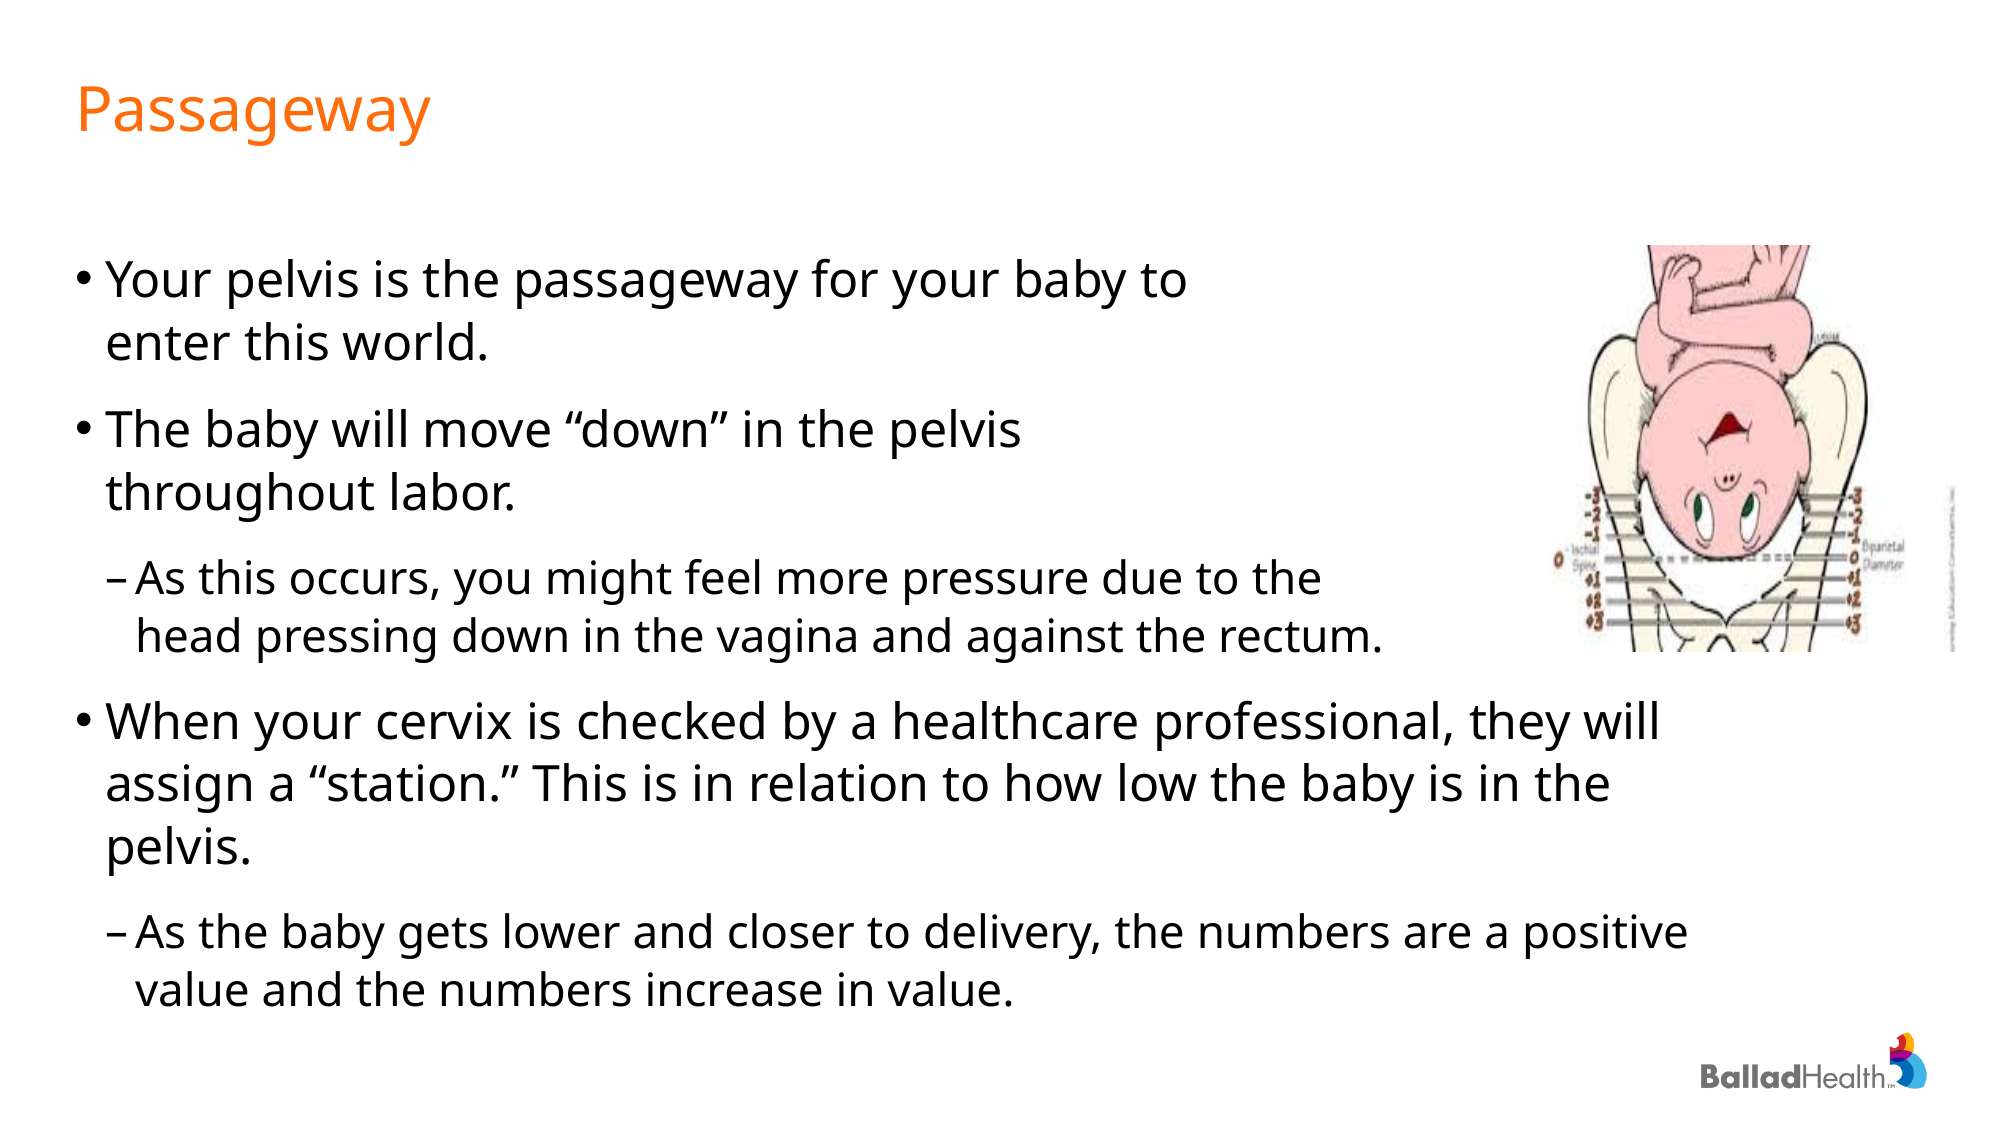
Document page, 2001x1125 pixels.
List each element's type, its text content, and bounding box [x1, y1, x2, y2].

picture [1476, 244, 1966, 652]
list Your pelvis is the passageway for your baby to enter this world. The baby will move “down” in the pelvis throughout labor. As this occurs, you might feel more pressure due to the head pressing down in the vagina and against the rectum. When your cervix is checked by a healthcare professional, they will assign a “station.” This is in relation to how low the baby is in the pelvis. As the baby gets lower and closer to delivery, the numbers are a positive value and the numbers increase in value. [75, 245, 1754, 1014]
picture [1689, 1020, 1938, 1100]
title Passageway [75, 68, 1925, 207]
